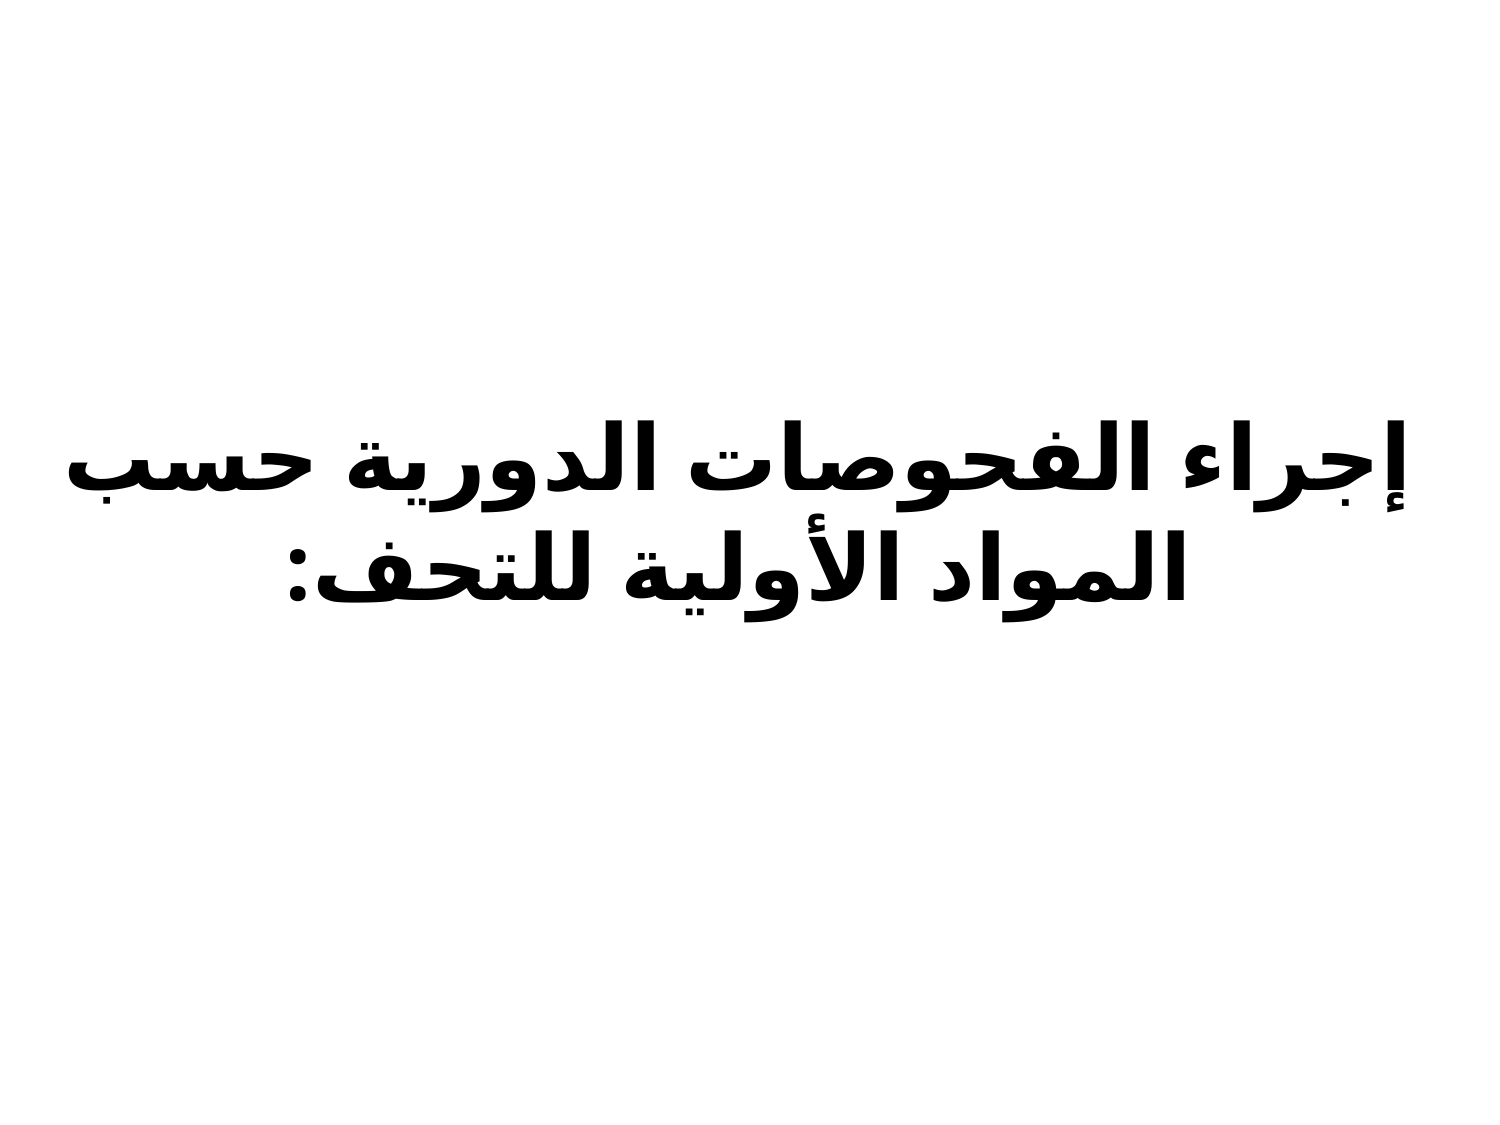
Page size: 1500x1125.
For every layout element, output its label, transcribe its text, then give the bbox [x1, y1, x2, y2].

title إجراء الفحوصات الدورية حسب المواد الأولية للتحف: [29, 45, 1447, 1083]
